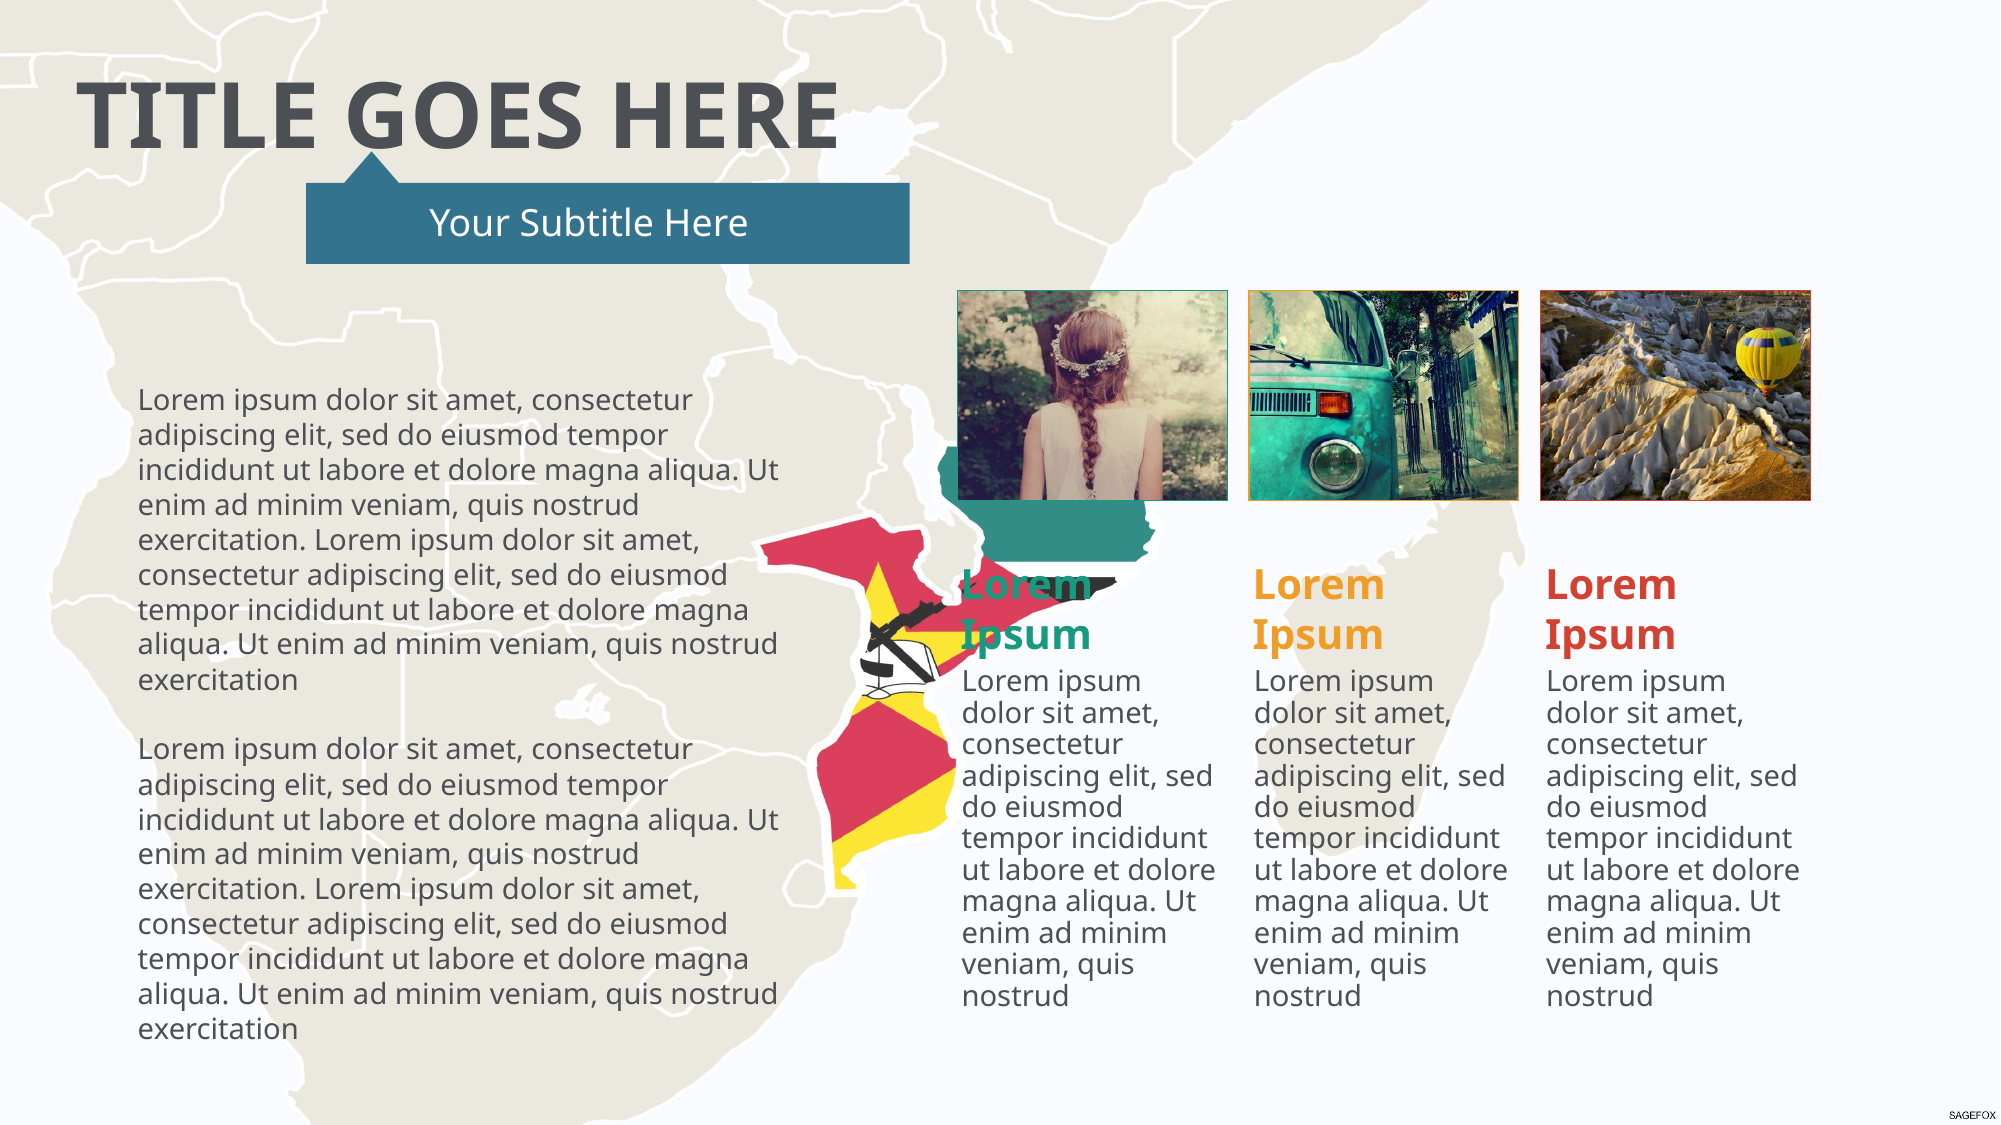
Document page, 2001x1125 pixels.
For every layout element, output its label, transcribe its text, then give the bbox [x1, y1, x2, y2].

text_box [1530, 550, 1807, 1000]
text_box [306, 151, 910, 264]
text_box Lorem ipsum dolor sit amet, consectetur adipiscing elit, sed do eiusmod tempor incididunt ut labore et dolore magna aliqua. Ut enim ad minim veniam, quis nostrud exercitation. Lorem ipsum dolor sit amet, consectetur adipiscing elit, sed do eiusmod tempor incididunt ut labore et dolore magna aliqua. Ut enim ad minim veniam, quis nostrud exercitation Lorem ipsum dolor sit amet, consectetur adipiscing elit, sed do eiusmod tempor incididunt ut labore et dolore magna aliqua. Ut enim ad minim veniam, quis nostrud exercitation. Lorem ipsum dolor sit amet, consectetur adipiscing elit, sed do eiusmod tempor incididunt ut labore et dolore magna aliqua. Ut enim ad minim veniam, quis nostrud exercitation [122, 373, 798, 1125]
text_box [1248, 290, 1520, 502]
text_box [956, 290, 1228, 502]
text_box TITLE GOES HERE [60, 49, 965, 175]
text_box [1540, 290, 1812, 502]
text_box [945, 550, 1223, 1000]
picture [1925, 0, 2001, 1125]
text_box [1237, 550, 1515, 1000]
